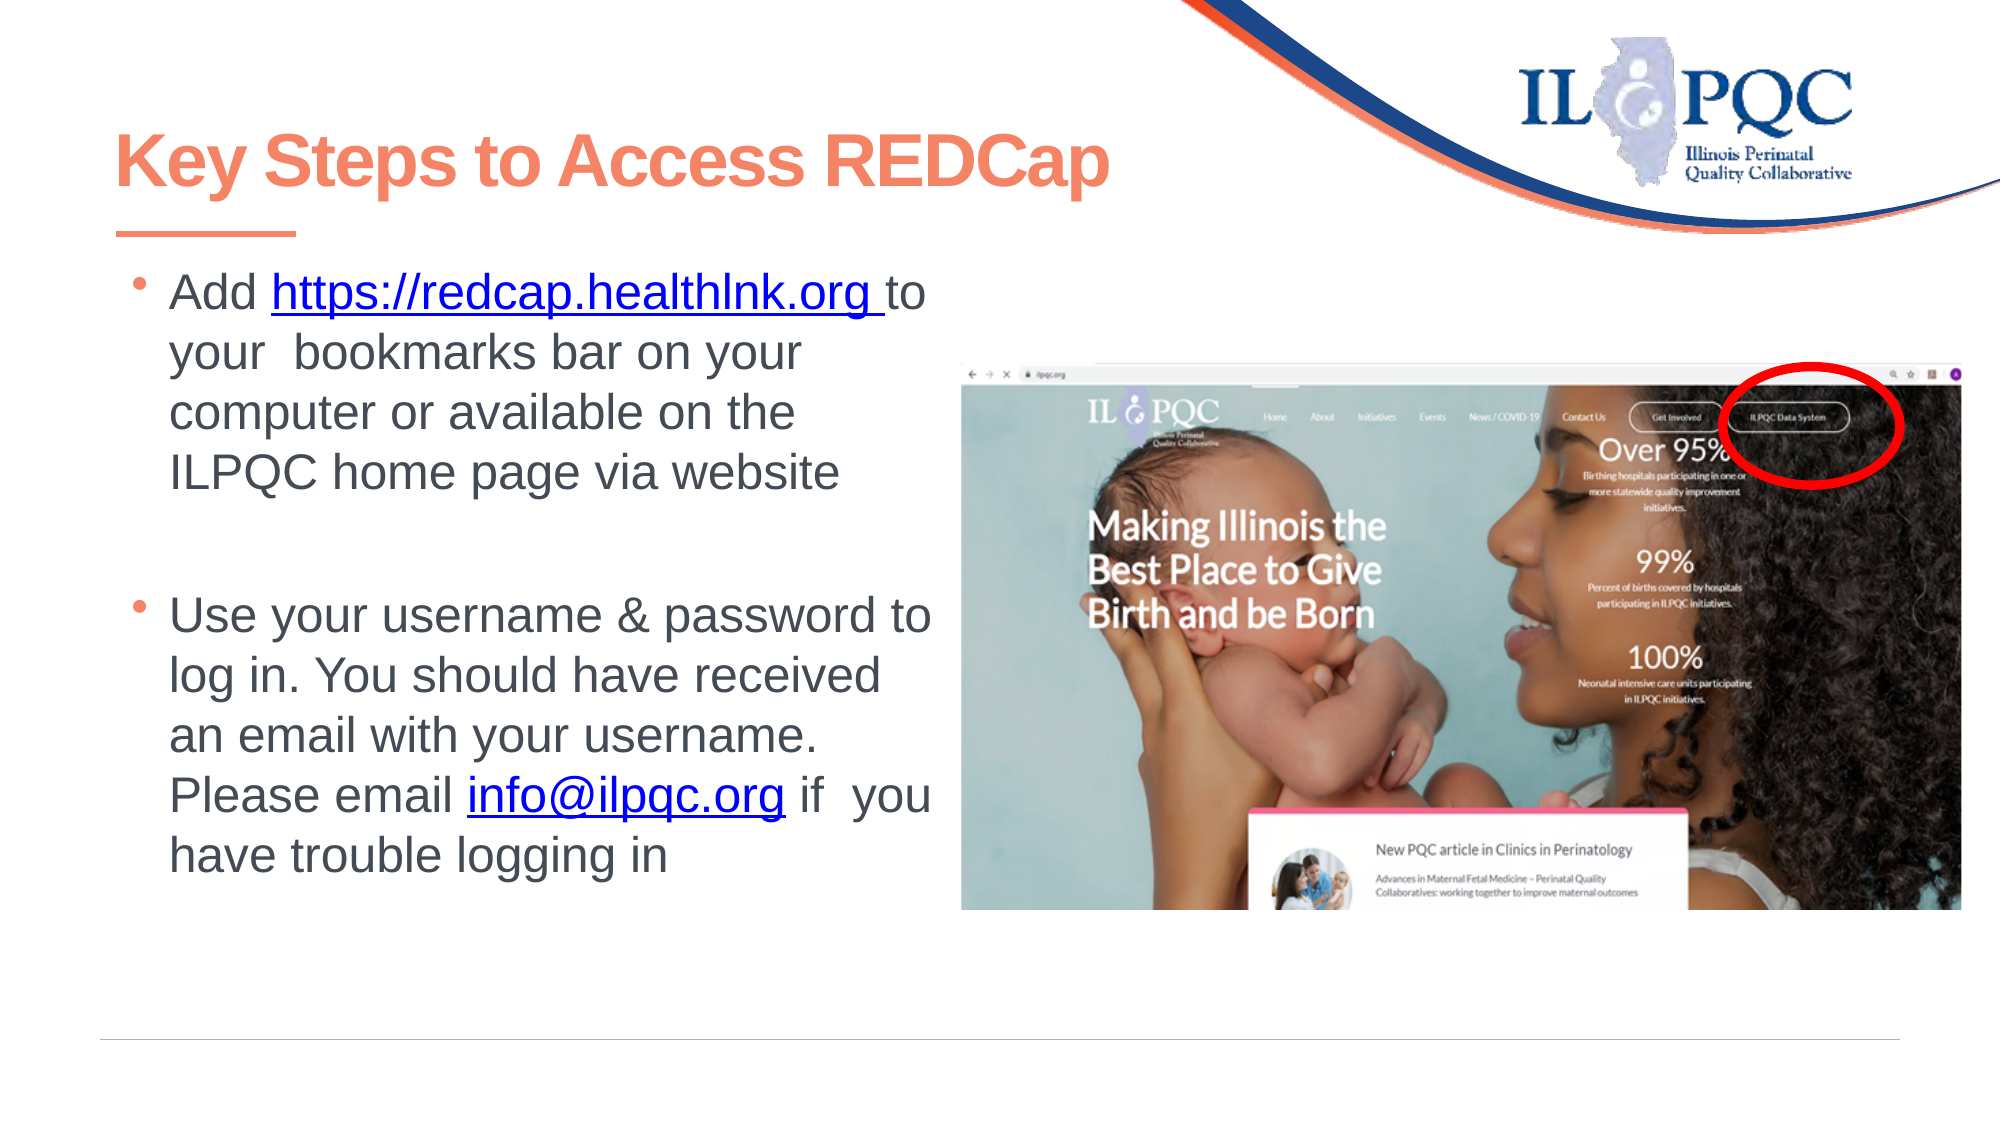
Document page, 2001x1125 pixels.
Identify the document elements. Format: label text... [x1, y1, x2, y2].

picture [961, 363, 1962, 910]
picture [1243, 0, 2000, 219]
title Key Steps to Access REDCap [112, 109, 1203, 300]
text_box Add https://redcap.healthlnk.org to your bookmarks bar on your computer or available on the ILPQC home page via website Use your username & password to log in. You should have received an email with your username. Please email info@ilpqc.org if you have trouble logging in [129, 243, 935, 883]
picture [1179, 0, 2000, 234]
